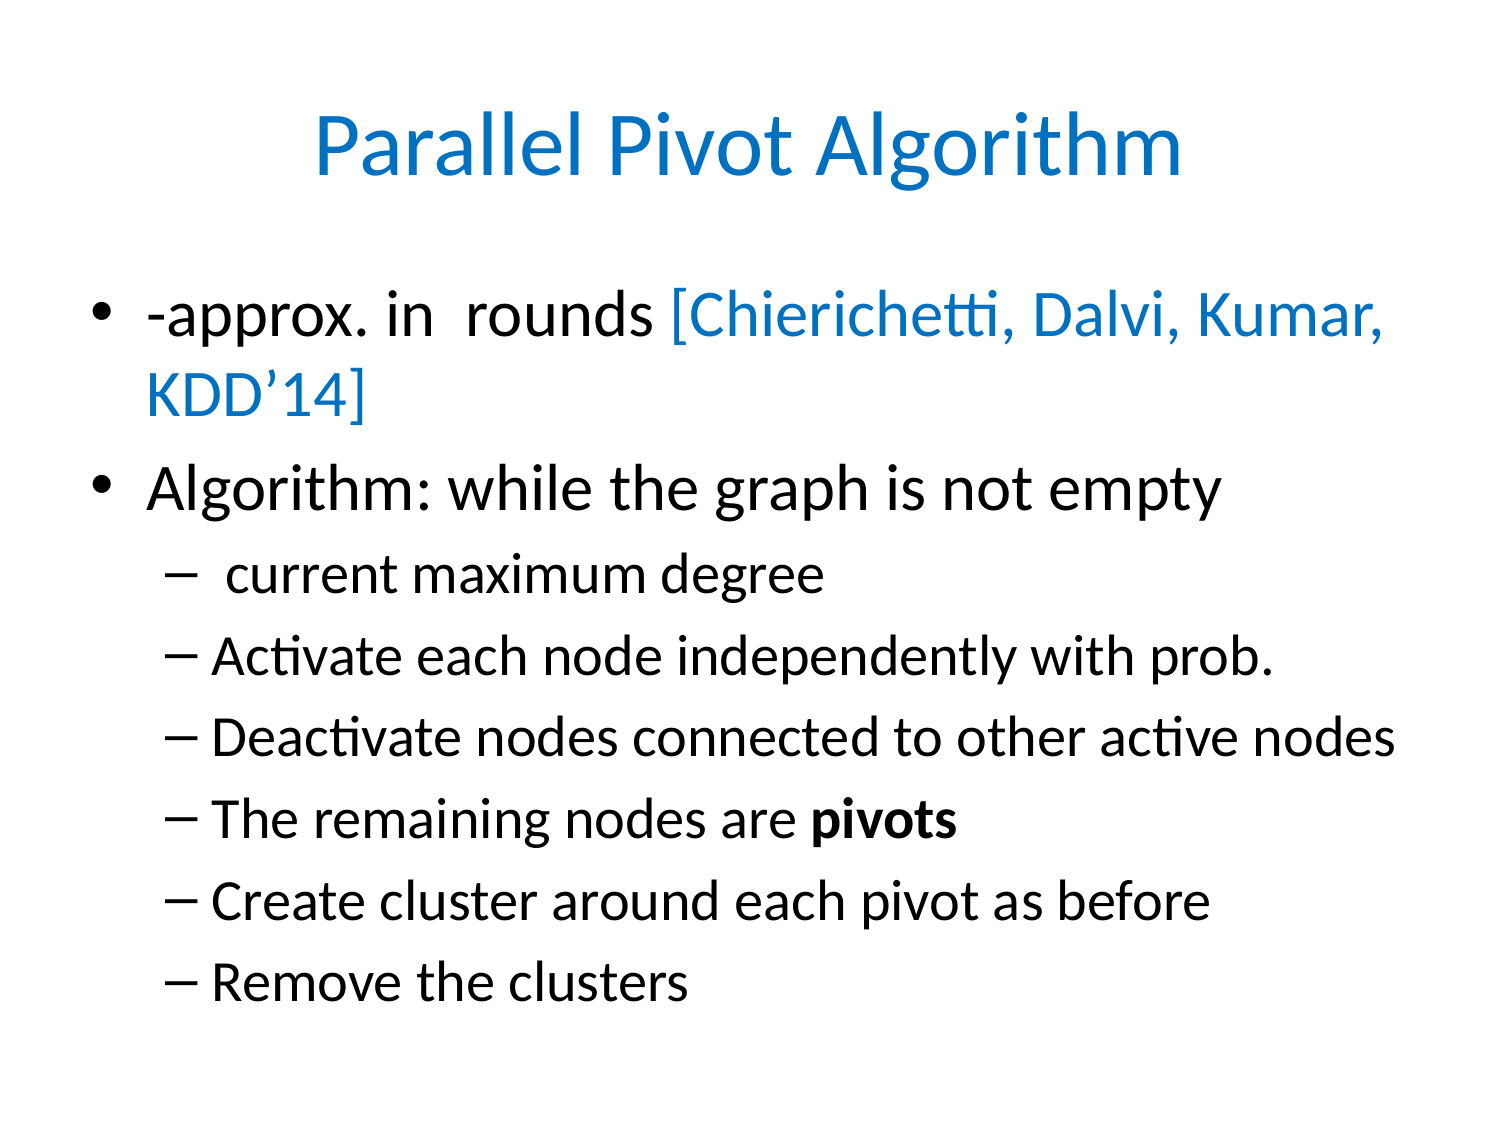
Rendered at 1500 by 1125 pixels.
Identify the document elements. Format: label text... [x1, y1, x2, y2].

title Parallel Pivot Algorithm [75, 45, 1425, 233]
